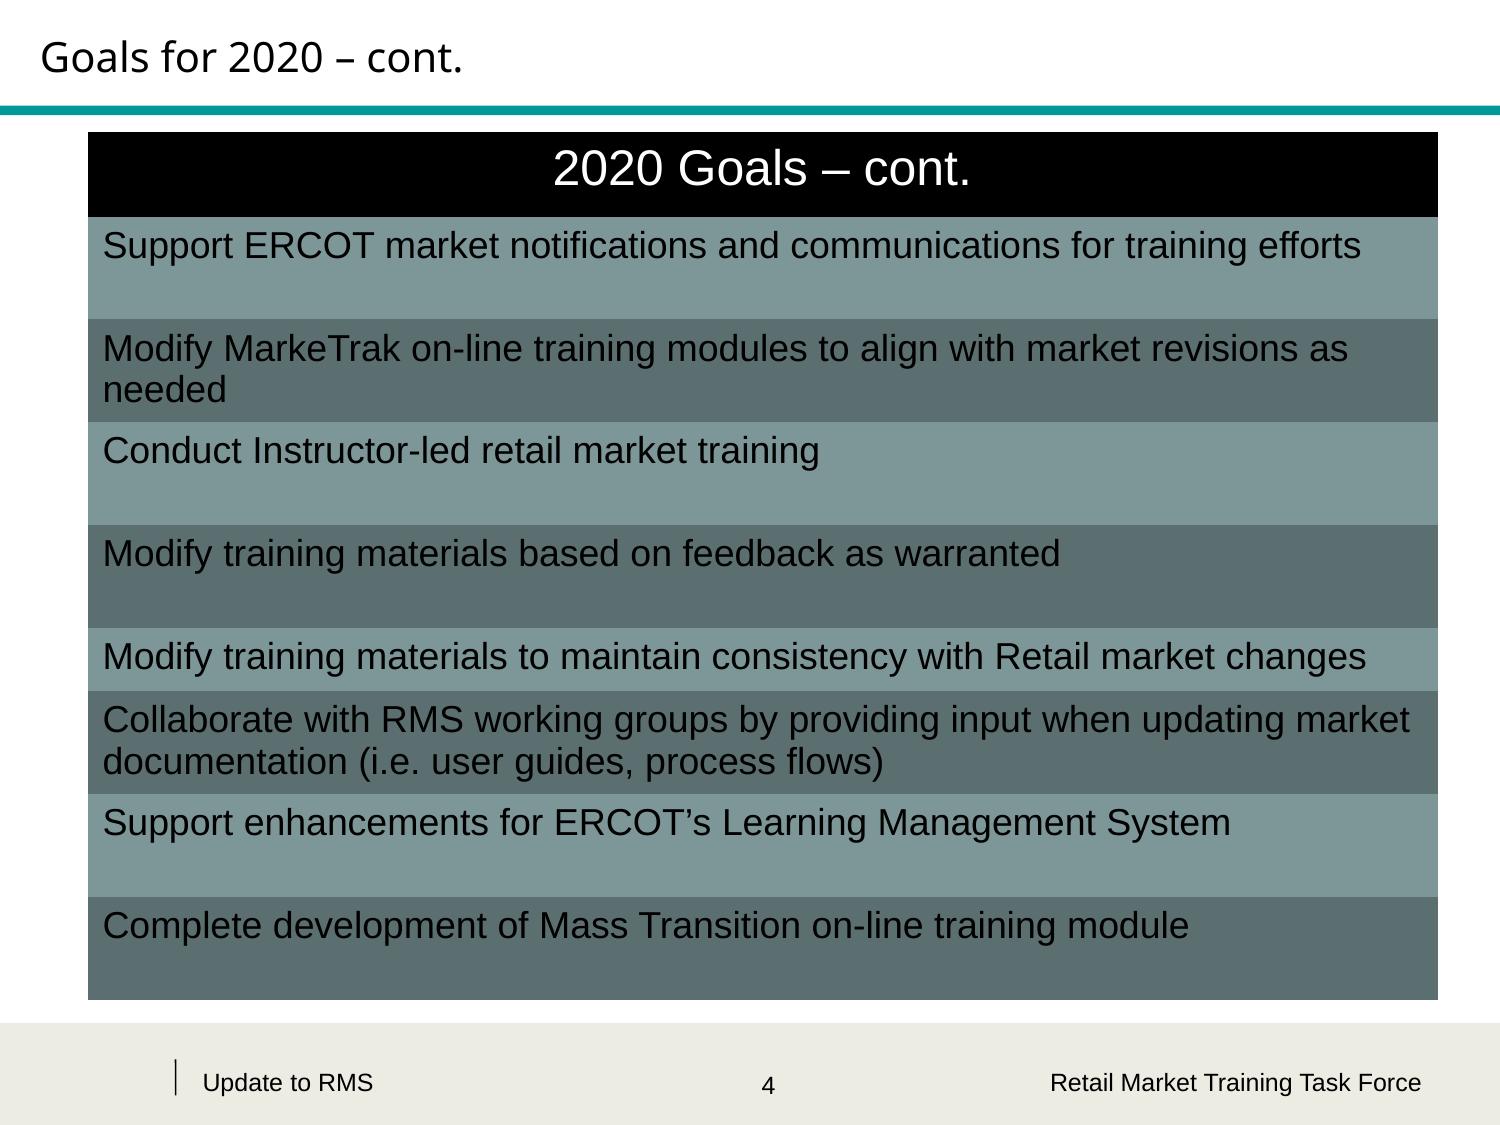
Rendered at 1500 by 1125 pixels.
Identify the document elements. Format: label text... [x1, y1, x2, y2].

table_header 2020 Goals – cont. [88, 132, 1438, 217]
table_cell Complete development of Mass Transition on-line training module [88, 897, 1438, 1000]
table_cell Support enhancements for ERCOT’s Learning Management System [88, 794, 1438, 897]
title Goals for 2020 – cont. [24, 0, 1451, 113]
footer Retail Market Training Task Force [1024, 1059, 1438, 1125]
table_cell Conduct Instructor-led retail market training [88, 422, 1438, 525]
table_cell Collaborate with RMS working groups by providing input when updating market documentation (i.e. user guides, process flows) [88, 691, 1438, 794]
table_cell Modify MarkeTrak on-line training modules to align with market revisions as needed [88, 319, 1438, 422]
slide_number Update to RMS [187, 1059, 538, 1125]
table_cell Modify training materials to maintain consistency with Retail market changes [88, 628, 1438, 691]
table_cell Support ERCOT market notifications and communications for training efforts [88, 217, 1438, 319]
table_cell Modify training materials based on feedback as warranted [88, 525, 1438, 628]
